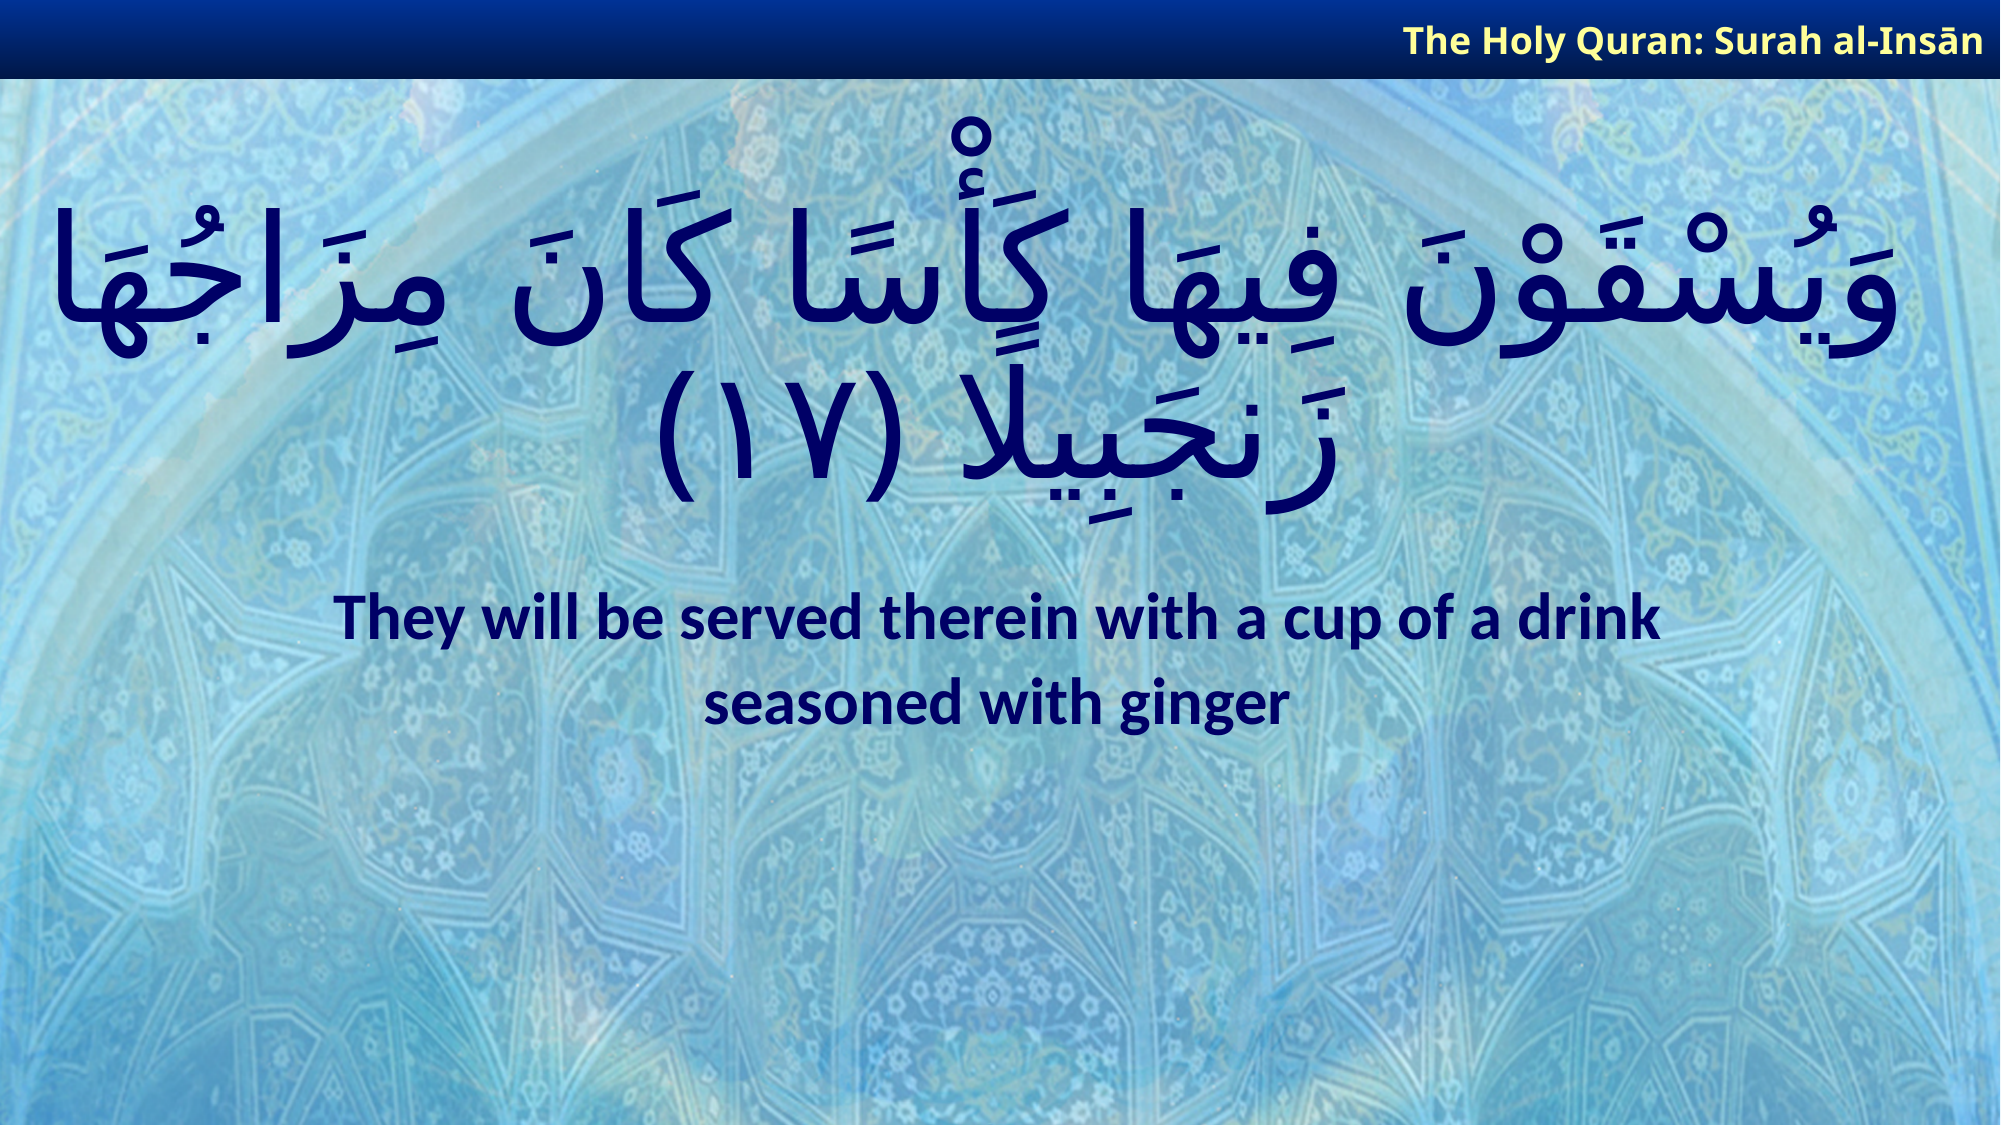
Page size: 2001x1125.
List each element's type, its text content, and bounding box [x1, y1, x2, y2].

picture [0, 0, 2001, 1125]
text_box The Holy Quran: Surah al-Insān [0, 0, 2000, 79]
subtitle They will be served therein with a cup of a drink seasoned with ginger [7, 574, 1989, 862]
title وَيُسْقَوْنَ فِيهَا كَأْسًا كَانَ مِزَاجُهَا زَنجَبِيلًا ﴿١٧﴾ [0, 231, 2000, 473]
